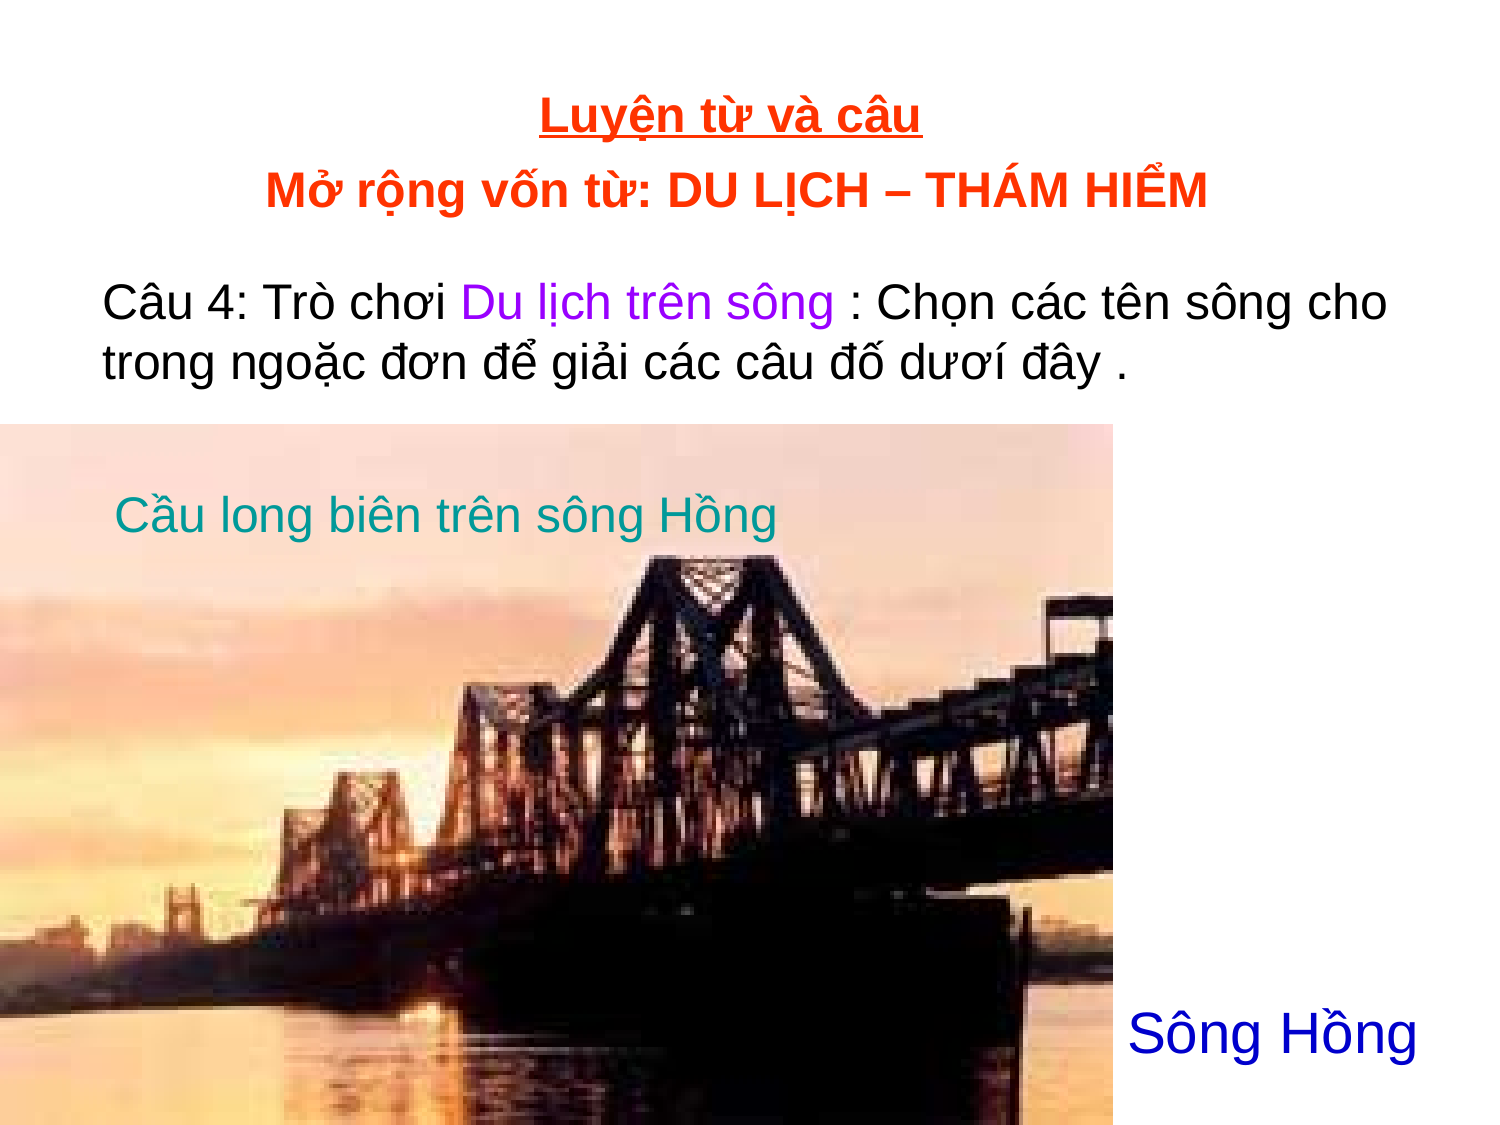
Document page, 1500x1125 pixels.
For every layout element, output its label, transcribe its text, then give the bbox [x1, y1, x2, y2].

picture [0, 424, 1113, 1125]
text_box Sông Hồng [1116, 987, 1463, 1073]
text_box Luyện từ và câu [462, 74, 1000, 150]
text_box Mở rộng vốn từ: DU LỊCH – THÁM HIỂM [50, 149, 1425, 225]
text_box Câu 4: Trò chơi Du lịch trên sông : Chọn các tên sông cho trong ngoặc đơn để giải các câu đố dươí đây . [87, 262, 1438, 398]
